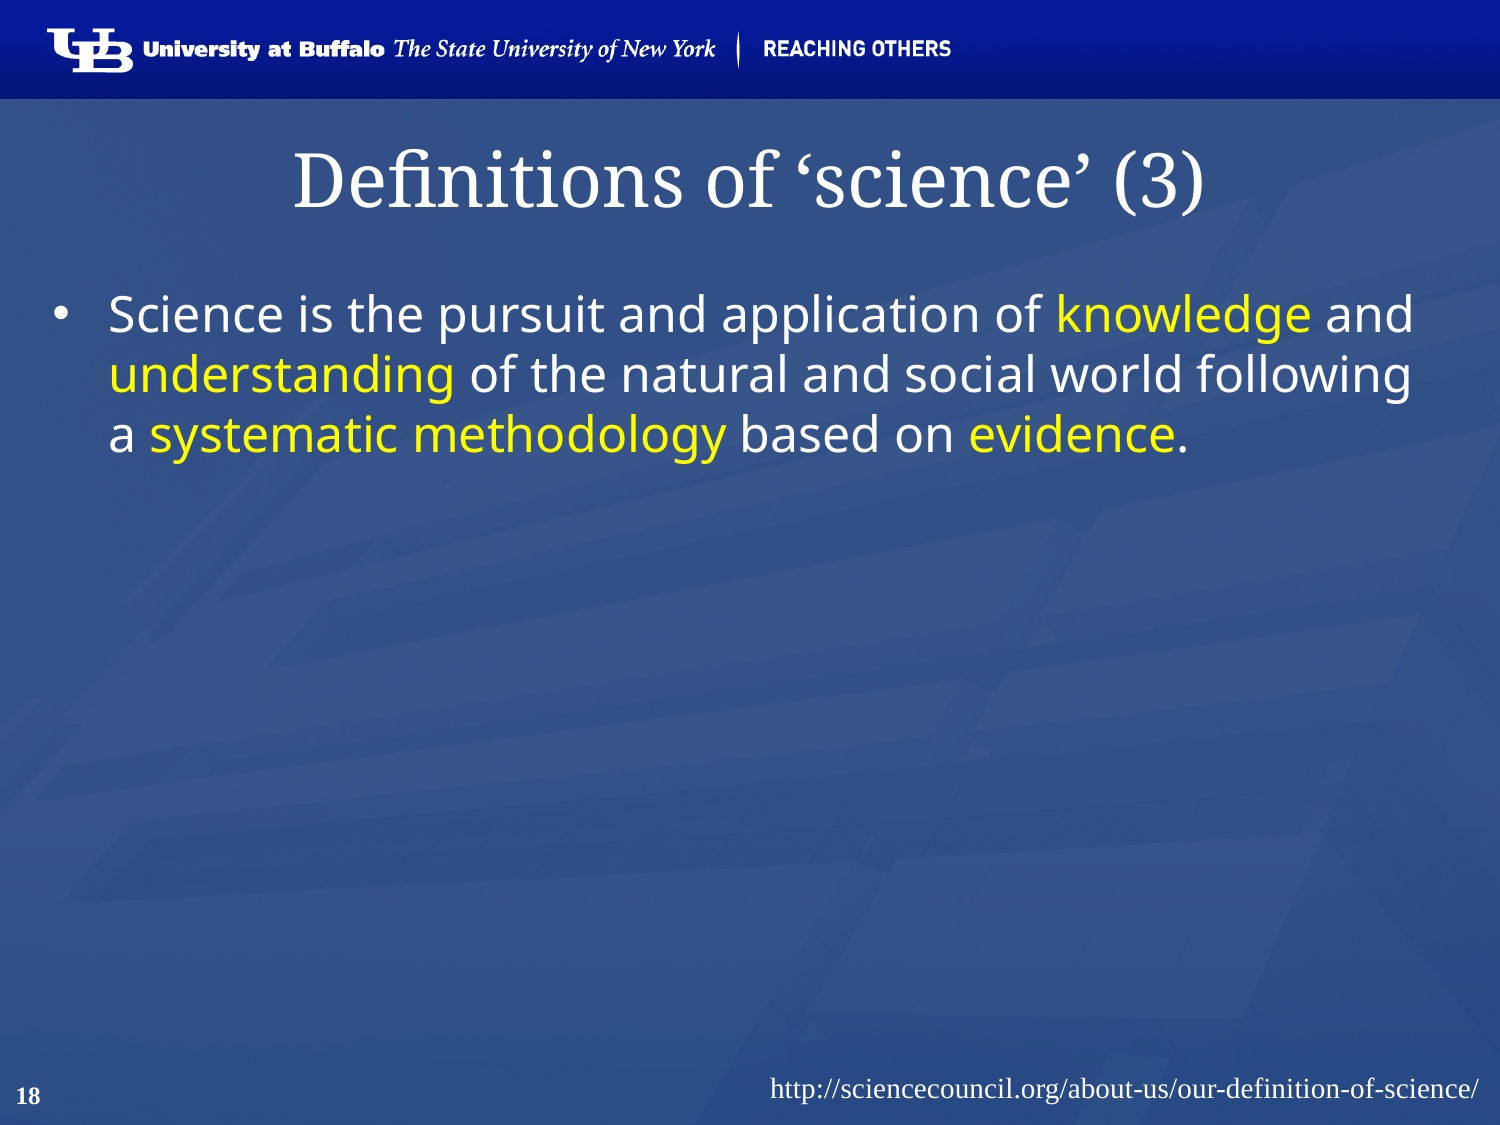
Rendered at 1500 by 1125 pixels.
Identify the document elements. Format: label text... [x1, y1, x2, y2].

slide_number 18 [0, 1064, 75, 1125]
text_box http://sciencecouncil.org/about-us/our-definition-of-science/ [749, 1061, 1500, 1112]
picture [0, 0, 1500, 99]
title Definitions of ‘science’ (3) [37, 125, 1463, 250]
list Science is the pursuit and application of knowledge and understanding of the natural and social world following a systematic methodology based on evidence. [37, 275, 1463, 1088]
